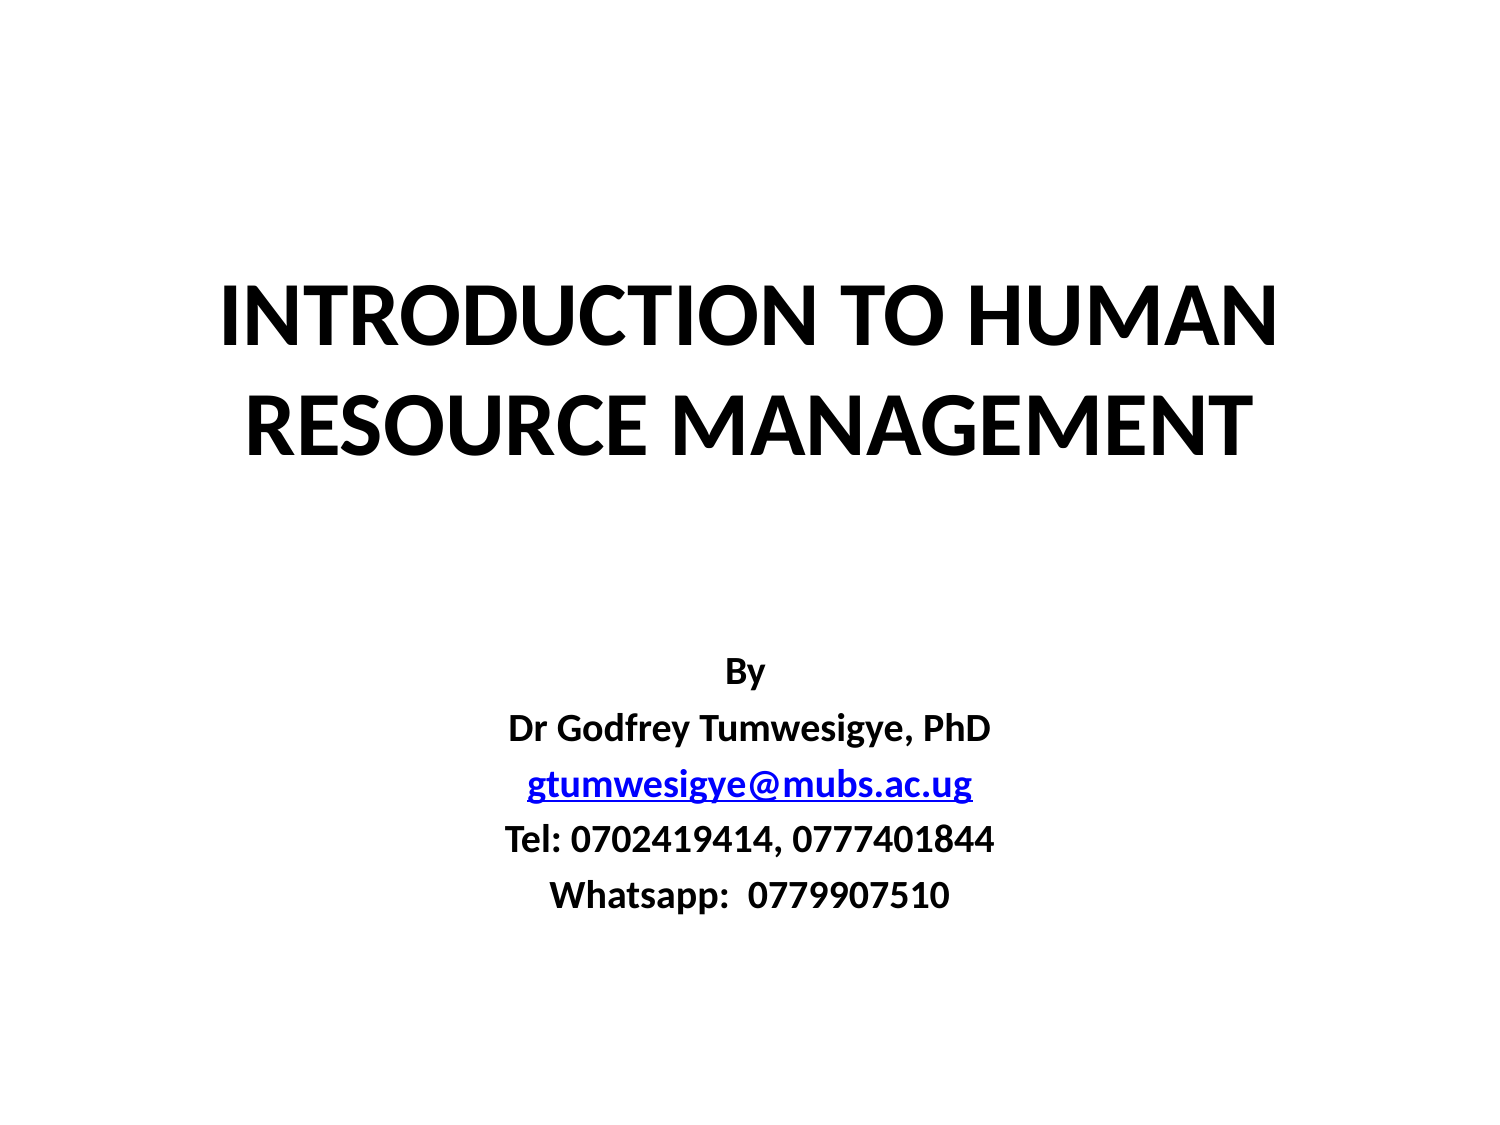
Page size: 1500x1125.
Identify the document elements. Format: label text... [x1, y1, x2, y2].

subtitle By Dr Godfrey Tumwesigye, PhD gtumwesigye@mubs.ac.ug Tel: 0702419414, 0777401844 Whatsapp: 0779907510 [225, 637, 1275, 925]
title INTRODUCTION TO HUMAN RESOURCE MANAGEMENT [112, 137, 1388, 591]
